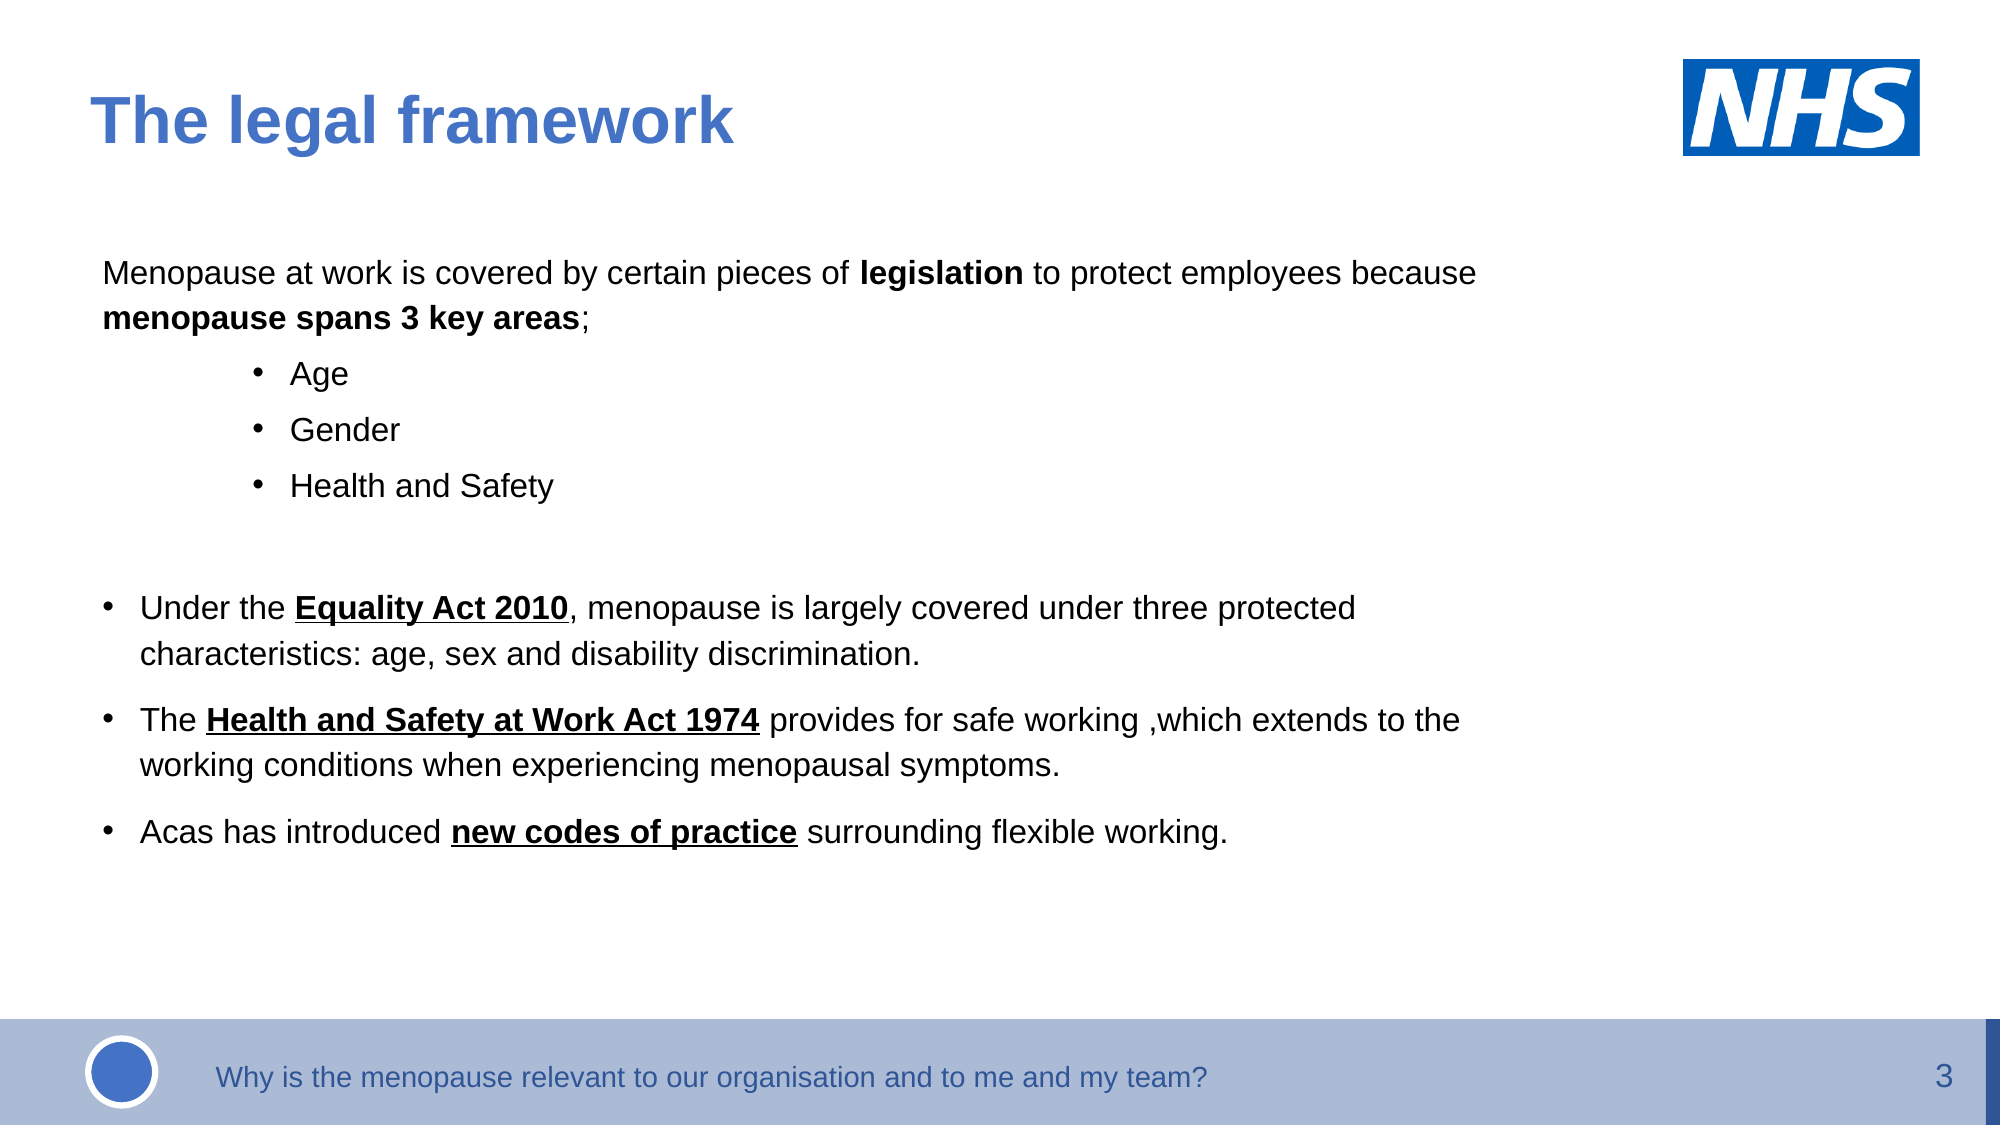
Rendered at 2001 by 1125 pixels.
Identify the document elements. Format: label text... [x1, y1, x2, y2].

list Menopause at work is covered by certain pieces of legislation to protect employees because menopause spans 3 key areas; Age Gender Health and Safety Under the Equality Act 2010, menopause is largely covered under three protected characteristics: age, sex and disability discrimination. The Health and Safety at Work Act 1974 provides for safe working ,which extends to the working conditions when experiencing menopausal symptoms. Acas has introduced new codes of practice surrounding flexible working. [87, 238, 1596, 1019]
picture [1683, 59, 1920, 156]
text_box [0, 1019, 2000, 1125]
text_box The legal framework [75, 69, 1442, 165]
